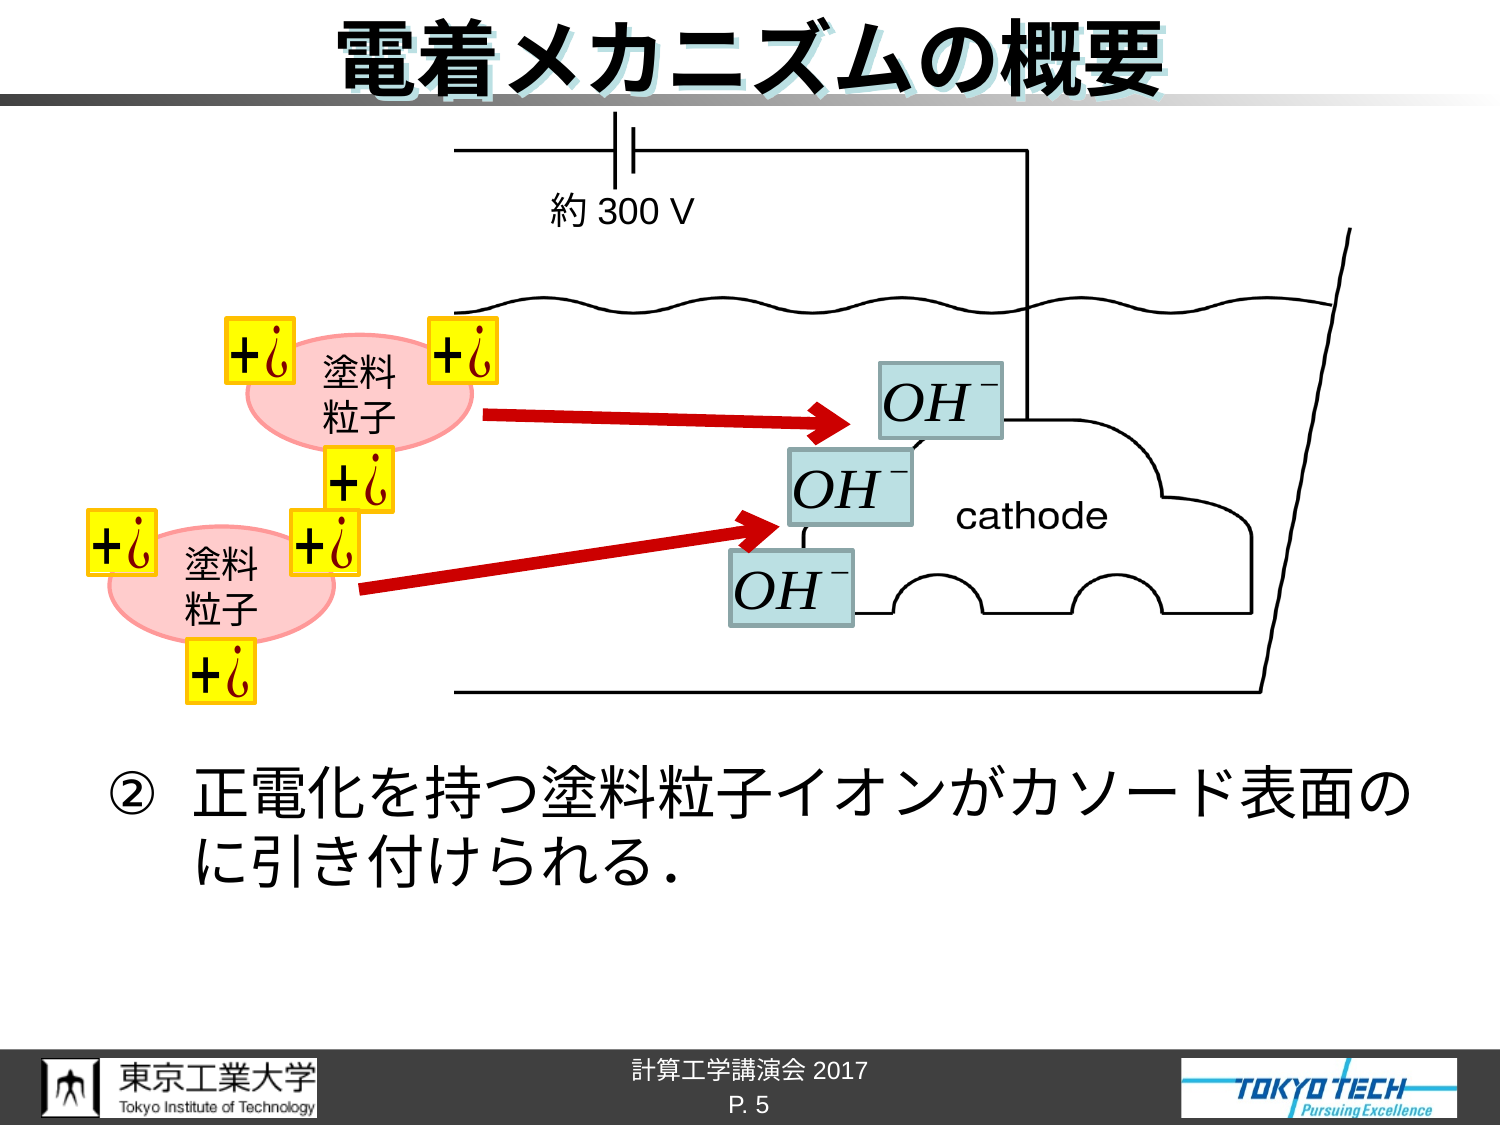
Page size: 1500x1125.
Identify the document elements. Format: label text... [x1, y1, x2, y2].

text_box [90, 511, 357, 702]
picture [41, 1058, 317, 1118]
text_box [482, 414, 851, 425]
picture [454, 107, 1353, 699]
slide_number P. 5 [662, 1087, 836, 1120]
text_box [228, 320, 495, 510]
title 電着メカニズムの概要 [0, 5, 1500, 108]
picture [1181, 1058, 1458, 1118]
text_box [358, 526, 780, 590]
